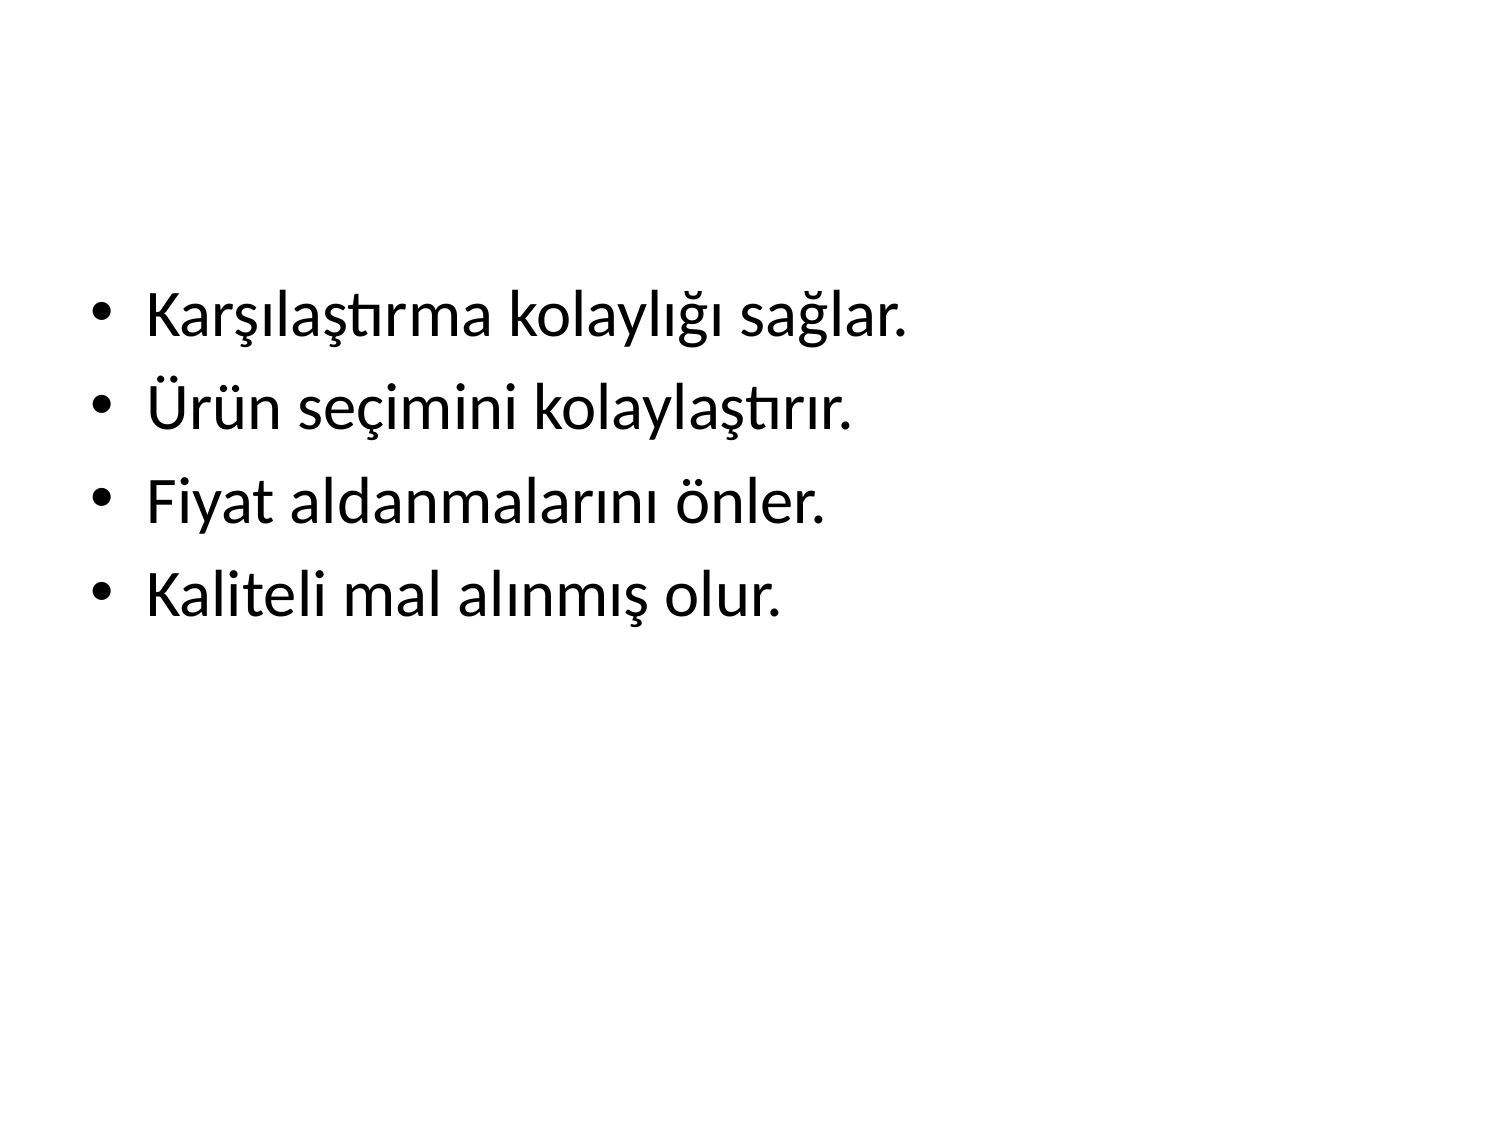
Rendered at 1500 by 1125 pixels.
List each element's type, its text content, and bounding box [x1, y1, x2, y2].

list Karşılaştırma kolaylığı sağlar. Ürün seçimini kolaylaştırır. Fiyat aldanmalarını önler. Kaliteli mal alınmış olur. [75, 262, 1425, 1005]
